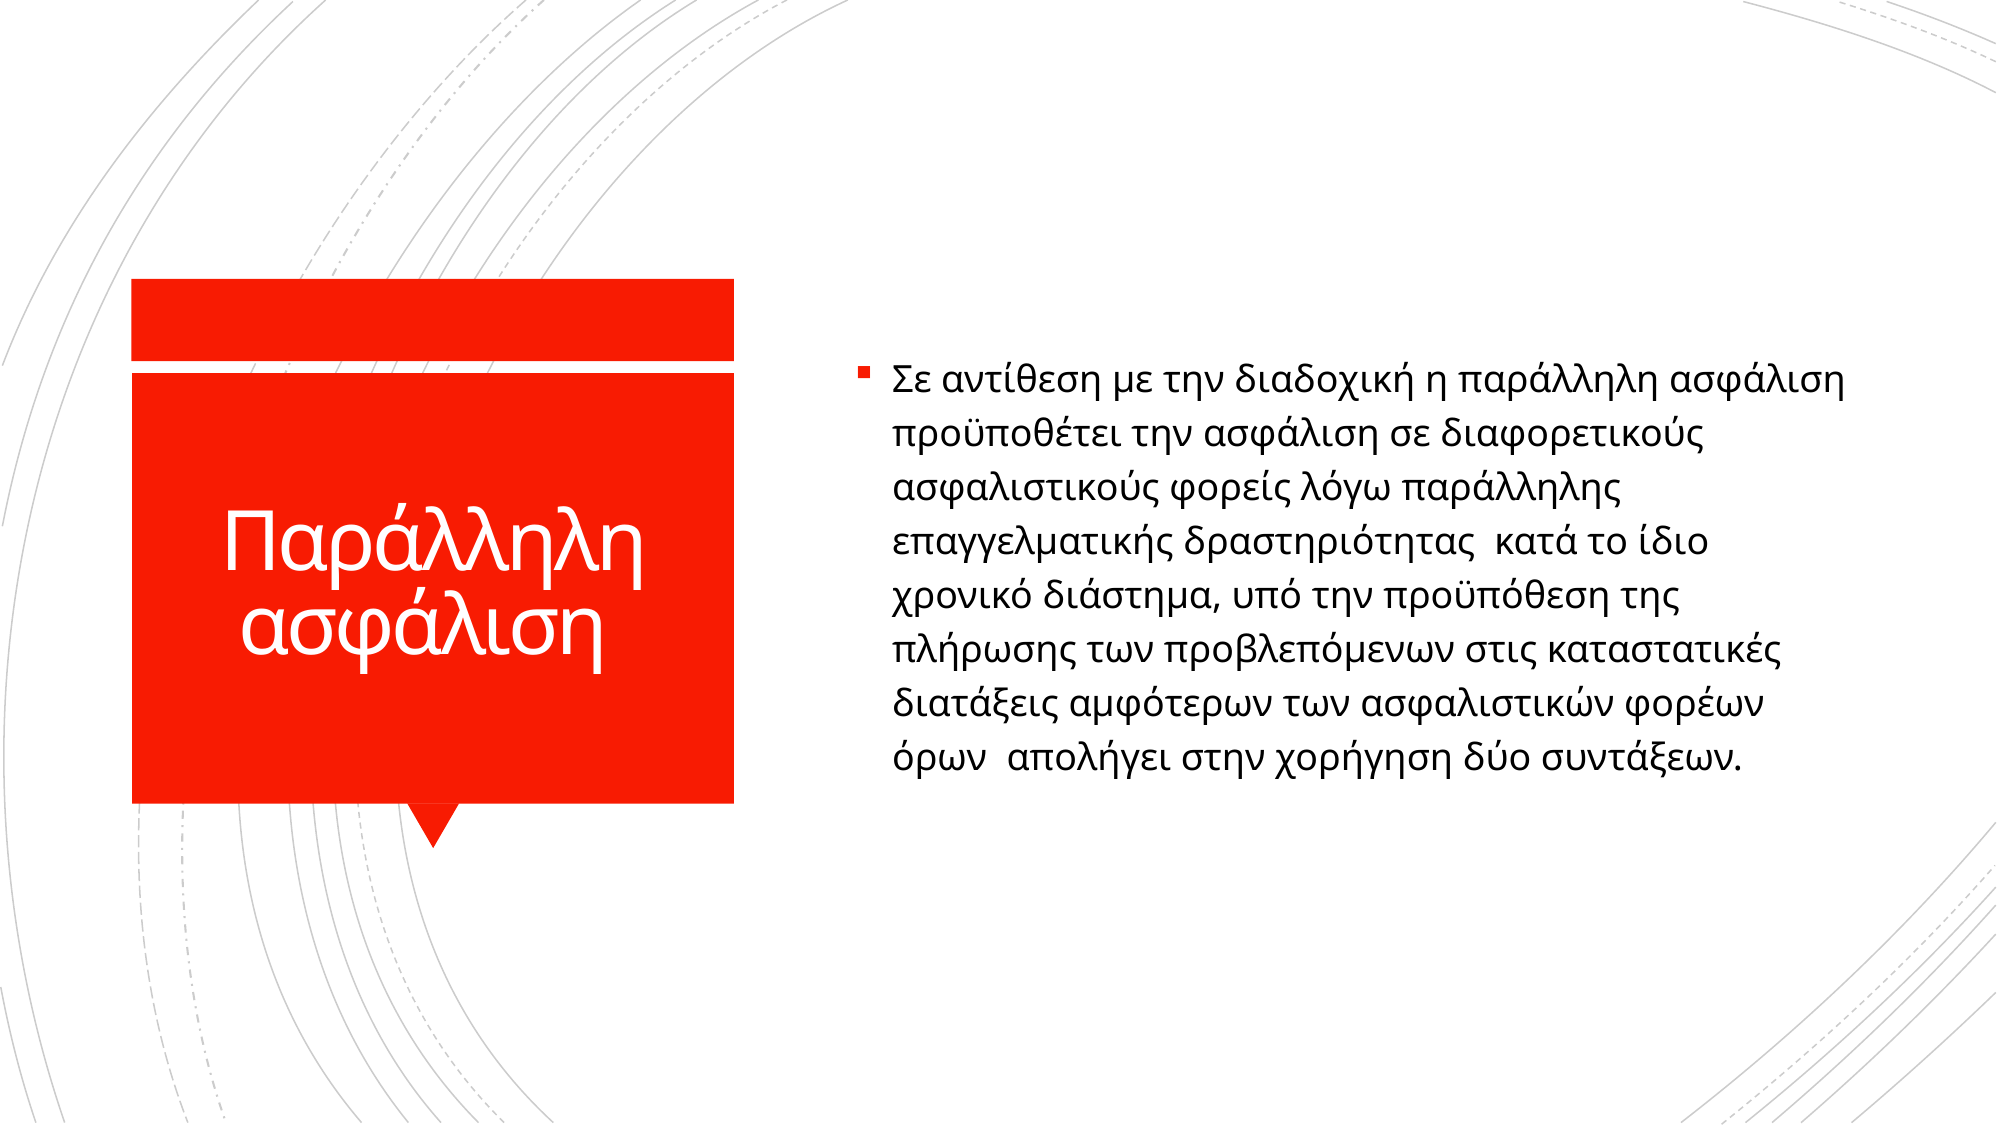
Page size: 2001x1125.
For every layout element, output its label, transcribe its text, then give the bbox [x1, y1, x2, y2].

title Παράλληλη ασφάλιση [145, 385, 720, 789]
list Σε αντίθεση με την διαδοχική η παράλληλη ασφάλιση προϋποθέτει την ασφάλιση σε διαφορετικούς ασφαλιστικούς φορείς λόγω παράλληλης επαγγελματικής δραστηριότητας κατά το ίδιο χρονικό διάστημα, υπό την προϋπόθεση της πλήρωσης των προβλεπόμενων στις καταστατικές διατάξεις αμφότερων των ασφαλιστικών φορέων όρων απολήγει στην χορήγηση δύο συντάξεων. [839, 131, 1871, 993]
